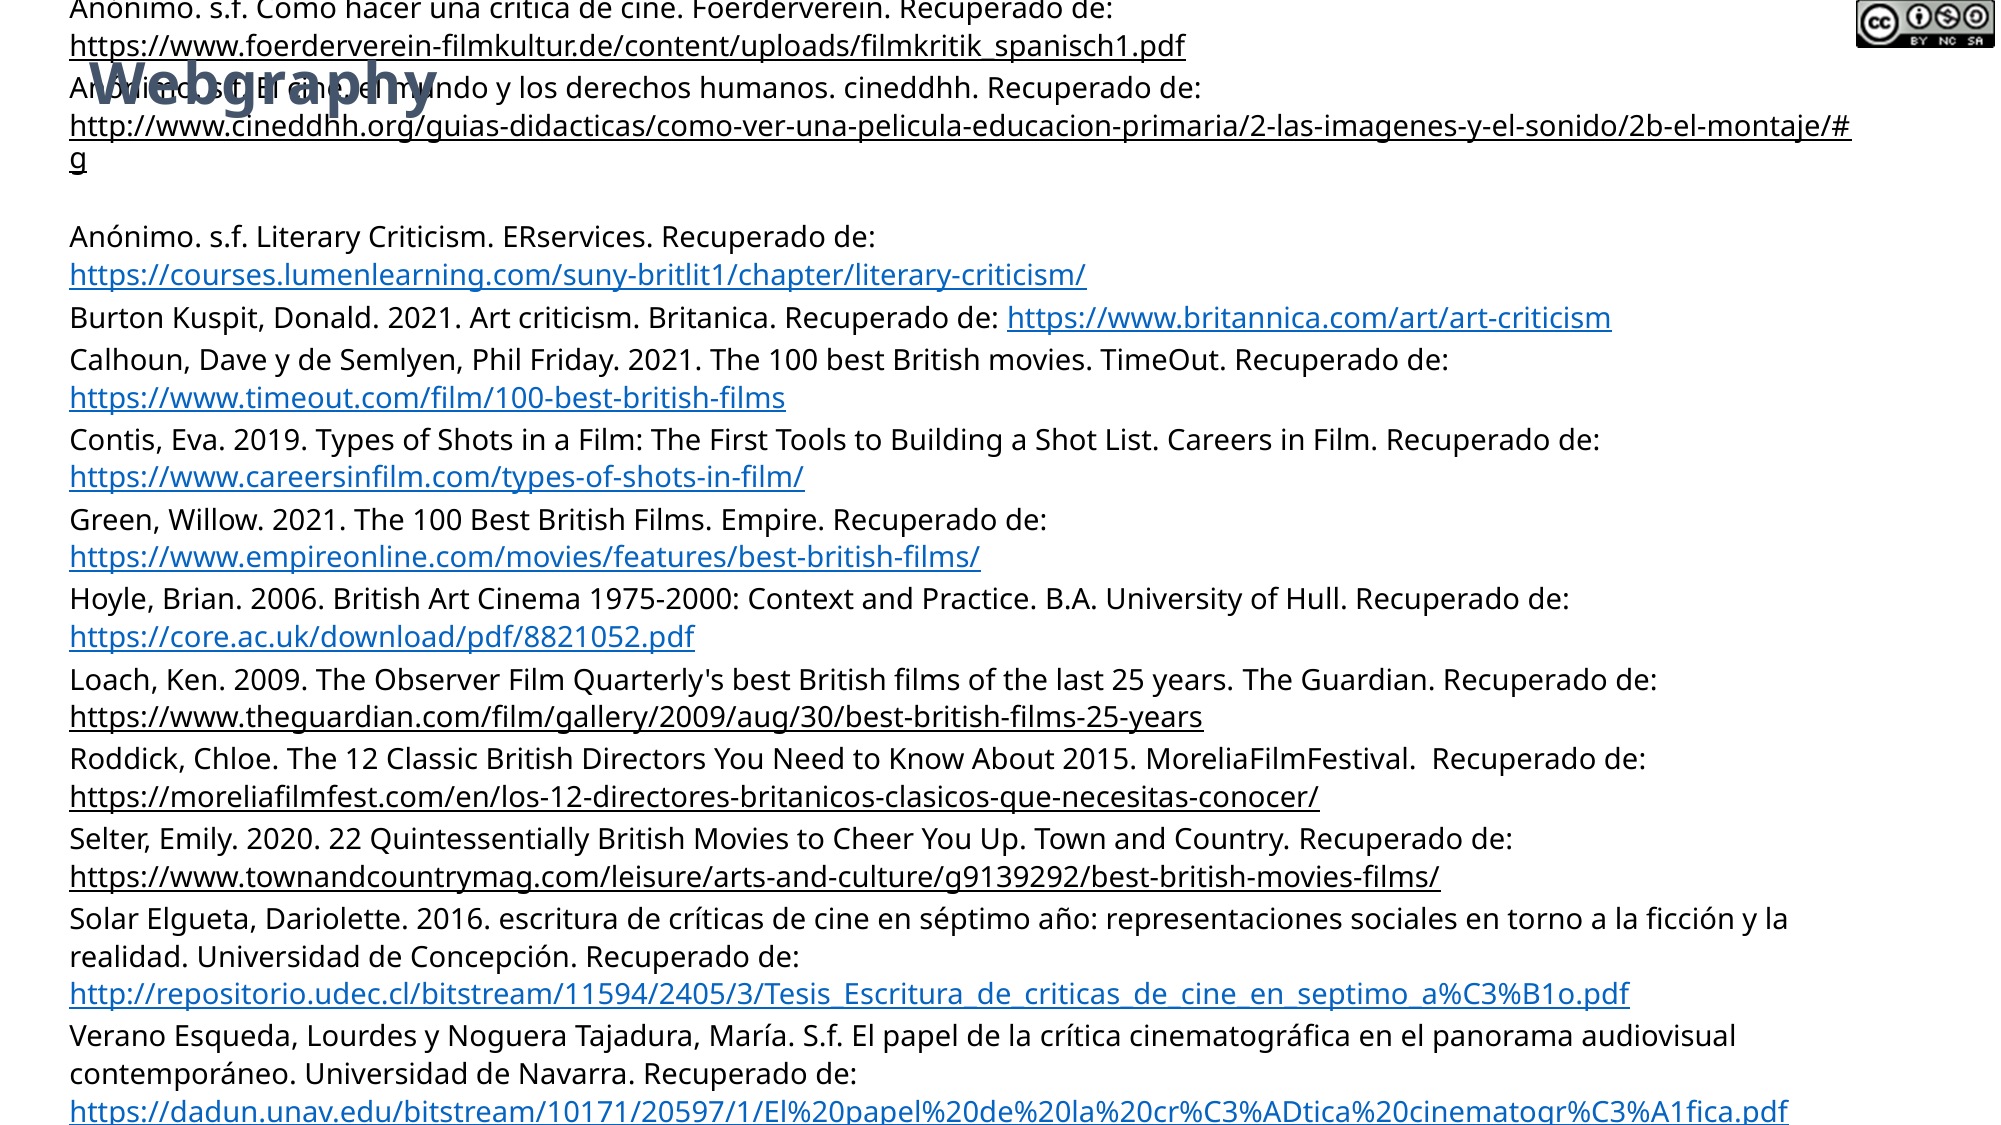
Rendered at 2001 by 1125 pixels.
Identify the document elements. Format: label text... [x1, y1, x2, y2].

picture [1856, 0, 1995, 48]
title Anónimo. 2016. Aspectos técnicos del cine. Slideshare. Recuperado de: https://es.slideshare.net/ampalagolo60/aspectos-tcnicos-del-cine Anónimo. s.f. Como hacer una critica de cine. Foerderverein. Recuperado de: https://www.foerderverein-filmkultur.de/content/uploads/filmkritik_spanisch1.pdf Anónimo. s.f. El cine, el mundo y los derechos humanos. cineddhh. Recuperado de: http://www.cineddhh.org/guias-didacticas/como-ver-una-pelicula-educacion-primaria/2-las-imagenes-y-el-sonido/2b-el-montaje/#g Anónimo. s.f. Literary Criticism. ERservices. Recuperado de: https://courses.lumenlearning.com/suny-britlit1/chapter/literary-criticism/ Burton Kuspit, Donald. 2021. Art criticism. Britanica. Recuperado de: https://www.britannica.com/art/art-criticism Calhoun, Dave y de Semlyen, Phil Friday. 2021. The 100 best British movies. TimeOut. Recuperado de: https://www.timeout.com/film/100-best-british-films Contis, Eva. 2019. Types of Shots in a Film: The First Tools to Building a Shot List. Careers in Film. Recuperado de: https://www.careersinfilm.com/types-of-shots-in-film/ Green, Willow. 2021. The 100 Best British Films. Empire. Recuperado de: https://www.empireonline.com/movies/features/best-british-films/ Hoyle, Brian. 2006. British Art Cinema 1975-2000: Context and Practice. B.A. University of Hull. Recuperado de: https://core.ac.uk/download/pdf/8821052.pdf Loach, Ken. 2009. The Observer Film Quarterly's best British films of the last 25 years. The Guardian. Recuperado de: https://www.theguardian.com/film/gallery/2009/aug/30/best-british-films-25-years Roddick, Chloe. The 12 Classic British Directors You Need to Know About 2015. MoreliaFilmFestival. Recuperado de: https://moreliafilmfest.com/en/los-12-directores-britanicos-clasicos-que-necesitas-conocer/ Selter, Emily. 2020. 22 Quintessentially British Movies to Cheer You Up. Town and Country. Recuperado de: https://www.townandcountrymag.com/leisure/arts-and-culture/g9139292/best-british-movies-films/ Solar Elgueta, Dariolette. 2016. escritura de críticas de cine en séptimo año: representaciones sociales en torno a la ficción y la realidad. Universidad de Concepción. Recuperado de: http://repositorio.udec.cl/bitstream/11594/2405/3/Tesis_Escritura_de_criticas_de_cine_en_septimo_a%C3%B1o.pdf Verano Esqueda, Lourdes y Noguera Tajadura, María. S.f. El papel de la crítica cinematográfica en el panorama audiovisual contemporáneo. Universidad de Navarra. Recuperado de: https://dadun.unav.edu/bitstream/10171/20597/1/El%20papel%20de%20la%20cr%C3%ADtica%20cinematogr%C3%A1fica.pdf [54, 104, 1879, 1109]
text_box Webgraphy [74, 16, 1800, 124]
